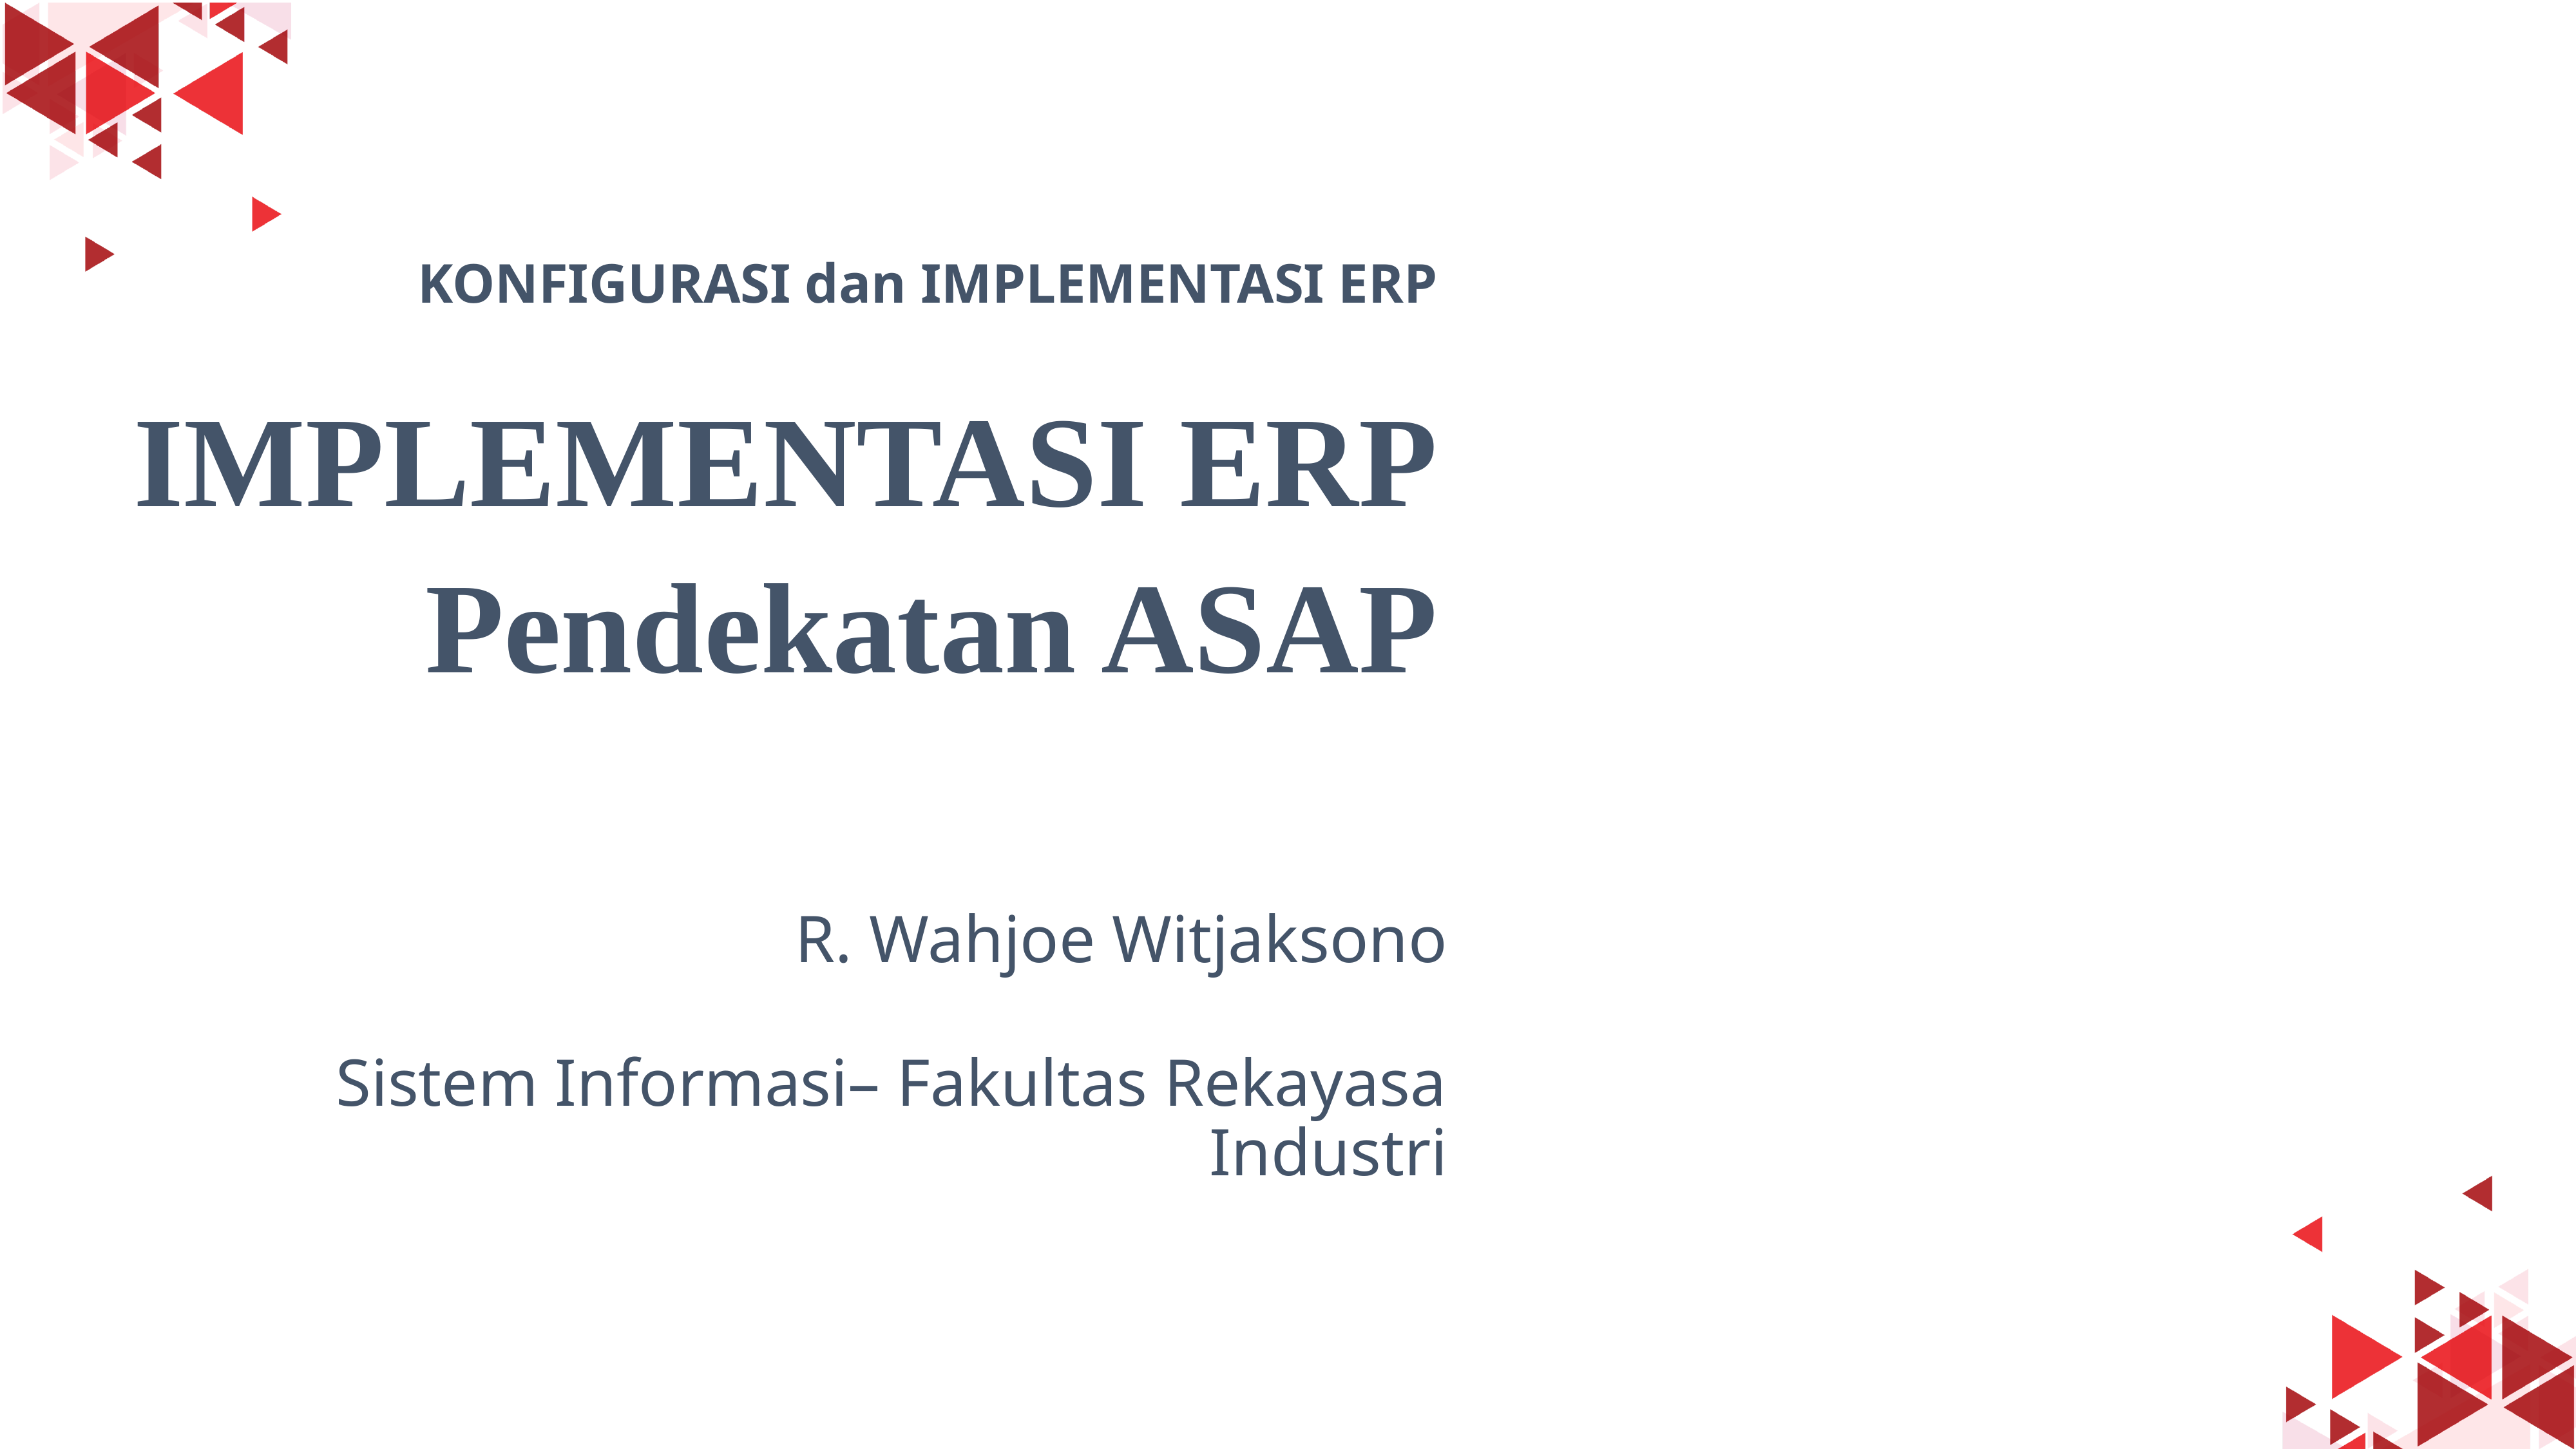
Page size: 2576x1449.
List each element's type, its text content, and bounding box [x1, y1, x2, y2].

list Sistem Informasi– Fakultas Rekayasa Industri [77, 1045, 1458, 1157]
list IMPLEMENTASI ERP Pendekatan ASAP [77, 385, 1458, 870]
picture [3, 3, 318, 304]
picture [2255, 1142, 2576, 1449]
list R. Wahjoe Witjaksono [77, 902, 1458, 1045]
title KONFIGURASI dan IMPLEMENTASI ERP [77, 237, 1458, 334]
